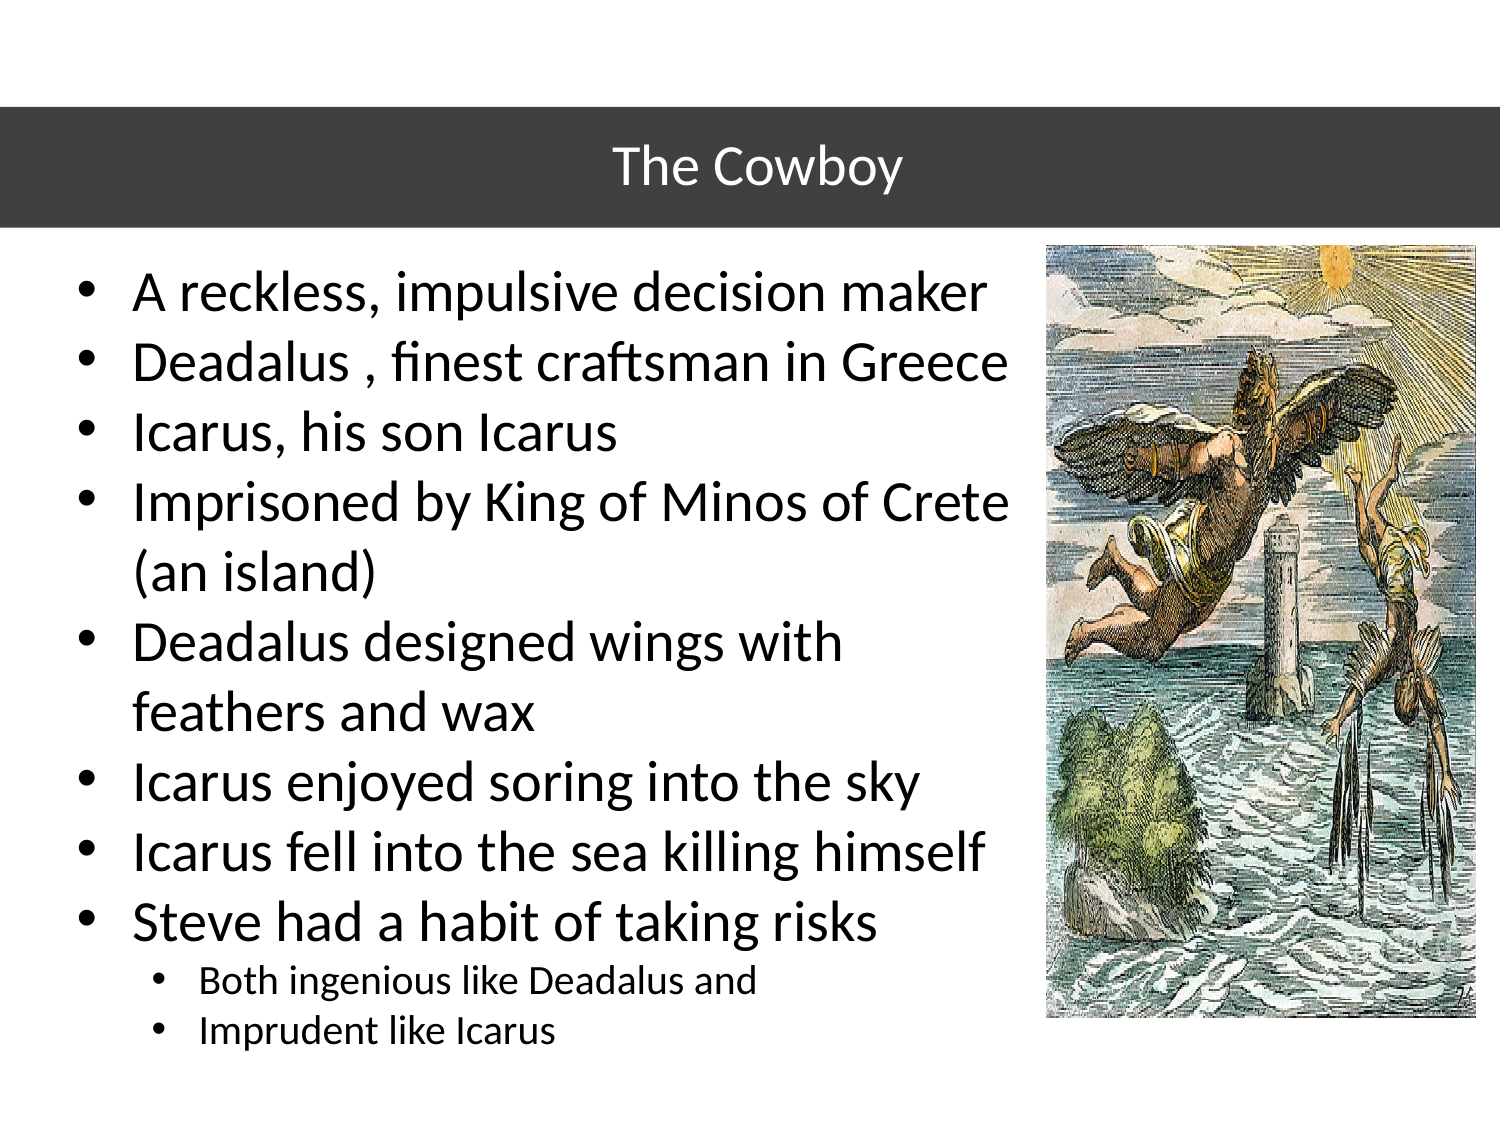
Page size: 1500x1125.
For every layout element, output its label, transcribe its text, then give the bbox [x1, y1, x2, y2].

title The Cowboy [68, 105, 1448, 228]
text_box [0, 105, 1500, 230]
picture [1045, 245, 1477, 1018]
text_box A reckless, impulsive decision maker Deadalus , finest craftsman in Greece Icarus, his son Icarus Imprisoned by King of Minos of Crete (an island) Deadalus designed wings with feathers and wax Icarus enjoyed soring into the sky Icarus fell into the sea killing himself Steve had a habit of taking risks Both ingenious like Deadalus and Imprudent like Icarus [61, 245, 1047, 1061]
